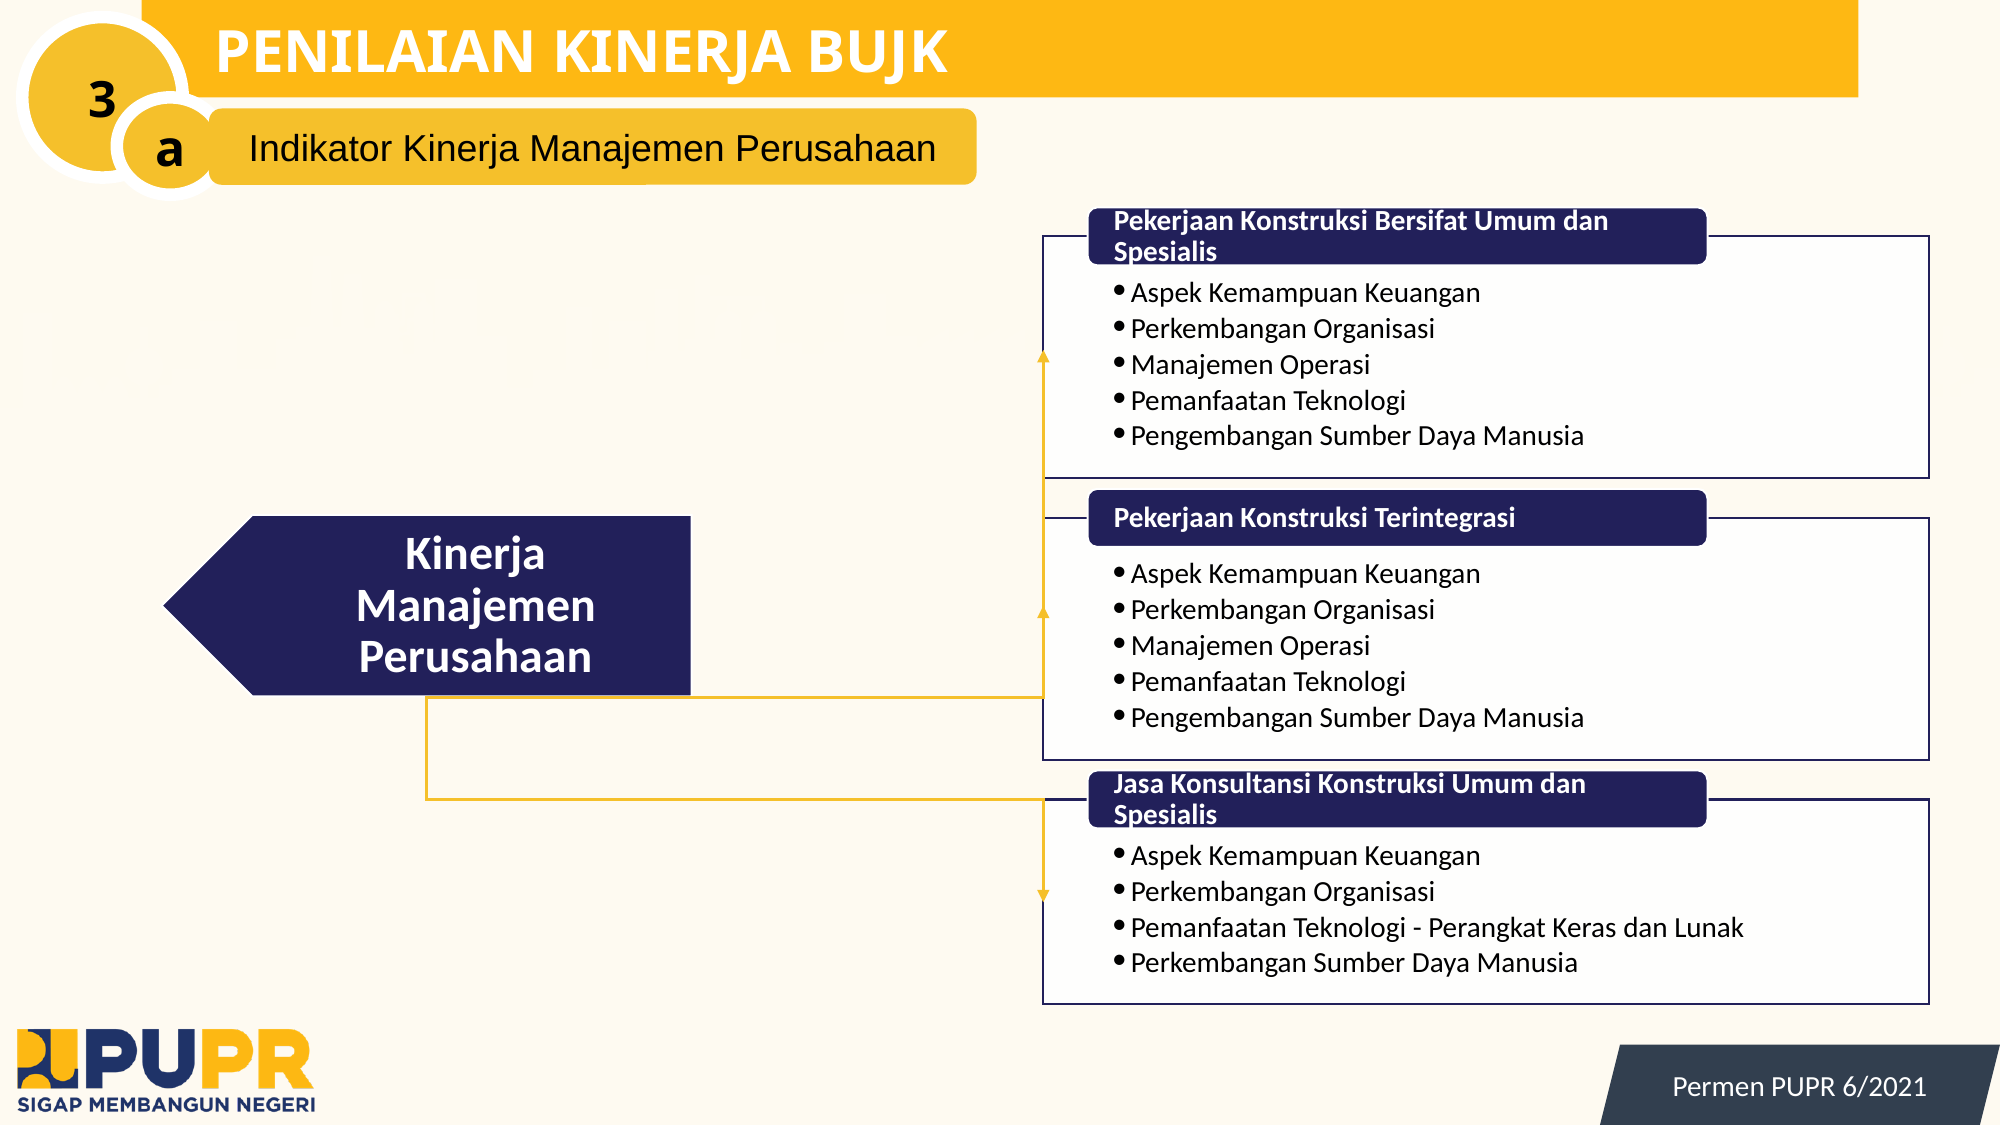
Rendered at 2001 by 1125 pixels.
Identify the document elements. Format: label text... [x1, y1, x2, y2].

text_box 3 [22, 17, 183, 178]
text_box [161, 207, 1930, 1005]
text_box PENILAIAN KINERJA BUJK [141, 0, 1859, 98]
text_box Permen PUPR 6/2021 [1599, 1044, 2000, 1125]
picture [0, 1015, 331, 1125]
text_box a [116, 97, 211, 195]
text_box Indikator Kinerja Manajemen Perusahaan [208, 108, 977, 185]
